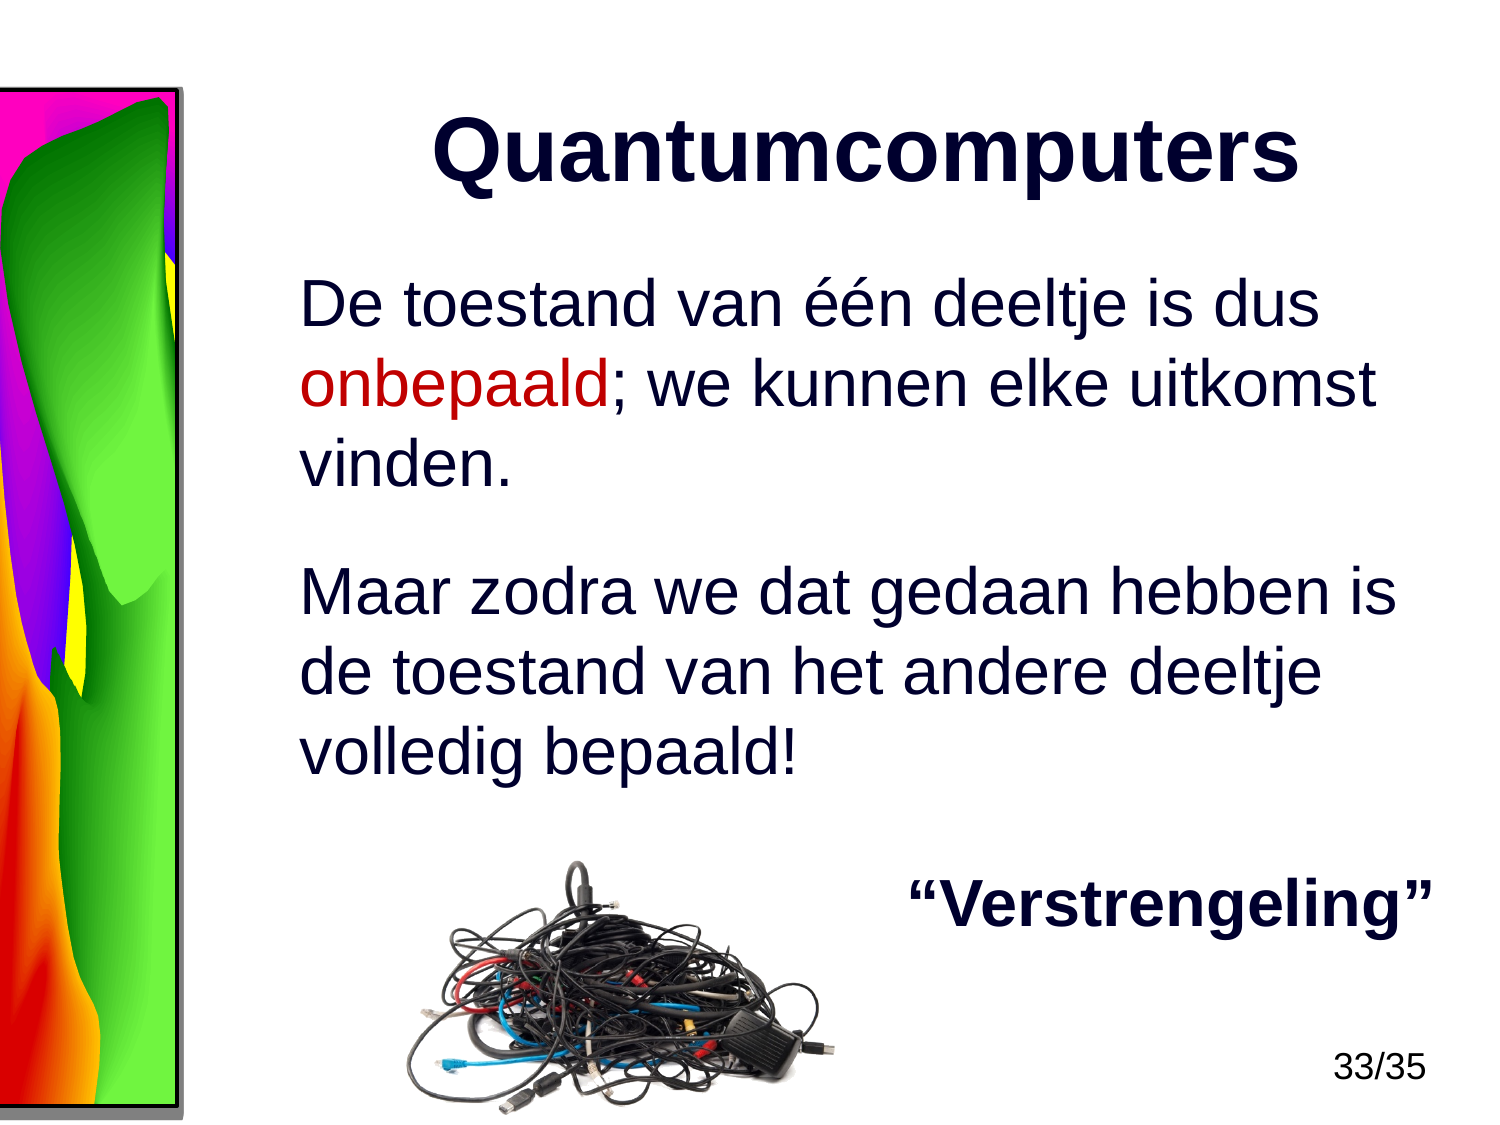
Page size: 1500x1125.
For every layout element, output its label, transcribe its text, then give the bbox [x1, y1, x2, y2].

title Quantumcomputers [291, 38, 1443, 252]
list De toestand van één deeltje is dus onbepaald; we kunnen elke uitkomst vinden. Maar zodra we dat gedaan hebben is de toestand van het andere deeltje volledig bepaald! “Verstrengeling” [284, 252, 1452, 1041]
picture [395, 850, 844, 1125]
